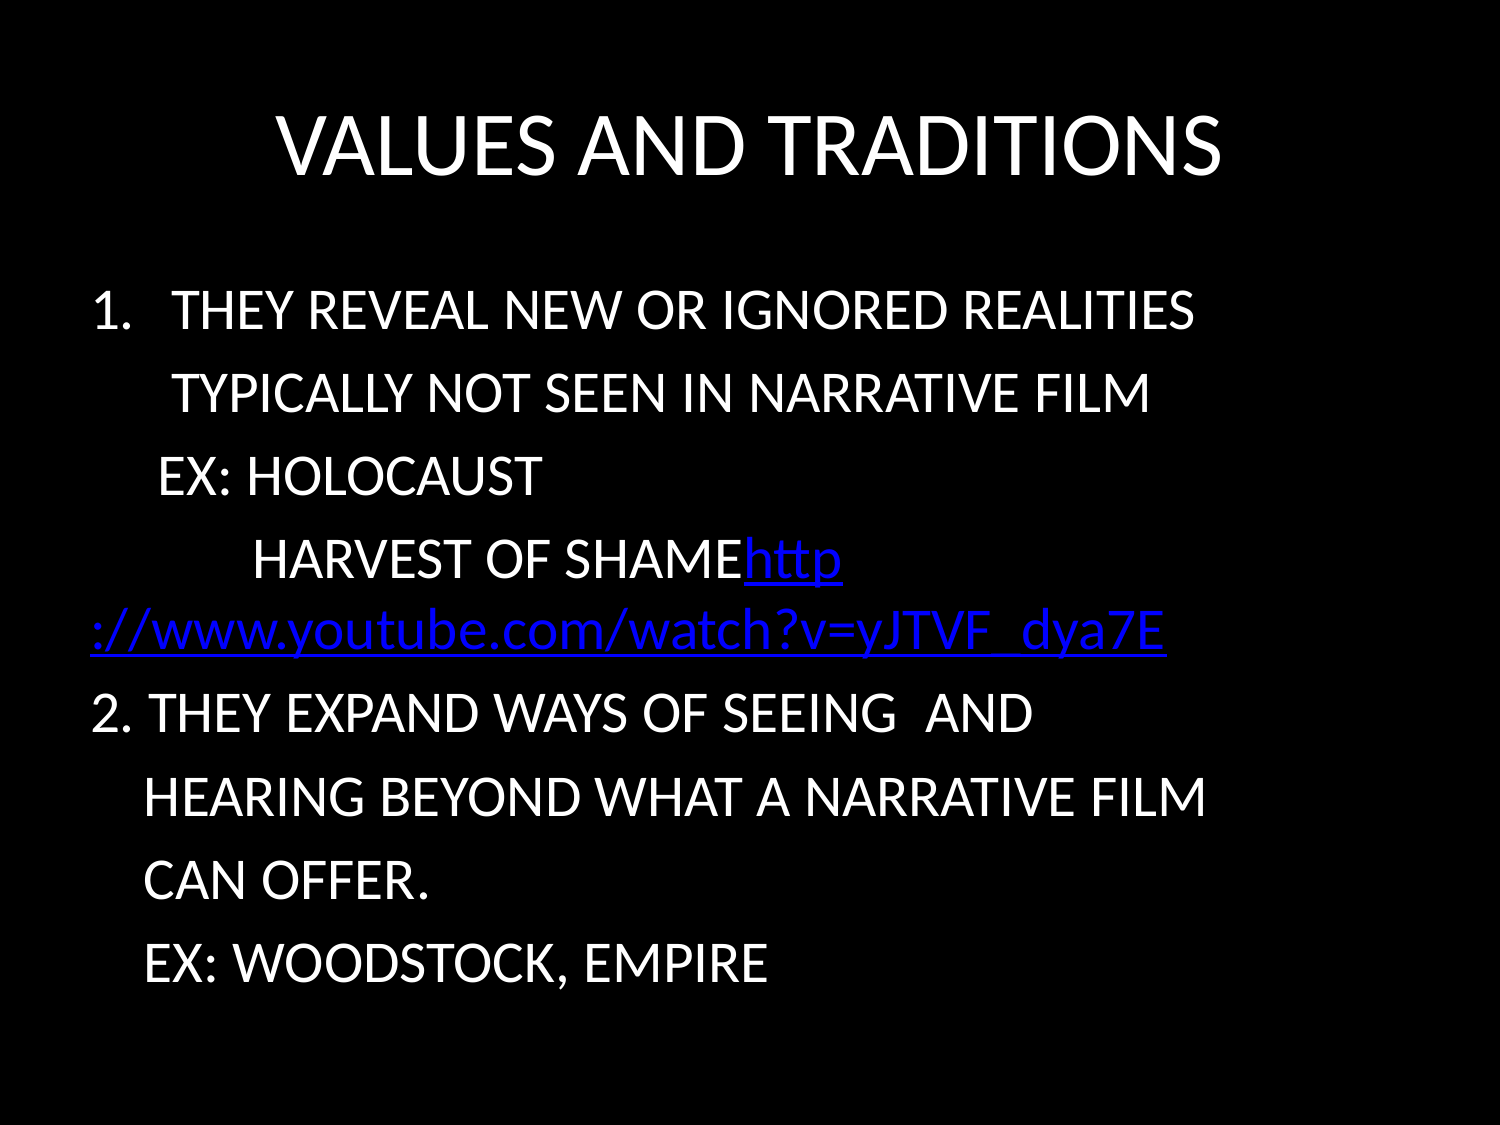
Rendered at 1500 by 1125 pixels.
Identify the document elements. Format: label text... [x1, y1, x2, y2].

list THEY REVEAL NEW OR IGNORED REALITIES TYPICALLY NOT SEEN IN NARRATIVE FILM EX: HOLOCAUST HARVEST OF SHAMEhttp://www.youtube.com/watch?v=yJTVF_dya7E 2. THEY EXPAND WAYS OF SEEING AND HEARING BEYOND WHAT A NARRATIVE FILM CAN OFFER. EX: WOODSTOCK, EMPIRE [75, 262, 1425, 1005]
title VALUES AND TRADITIONS [75, 45, 1425, 233]
